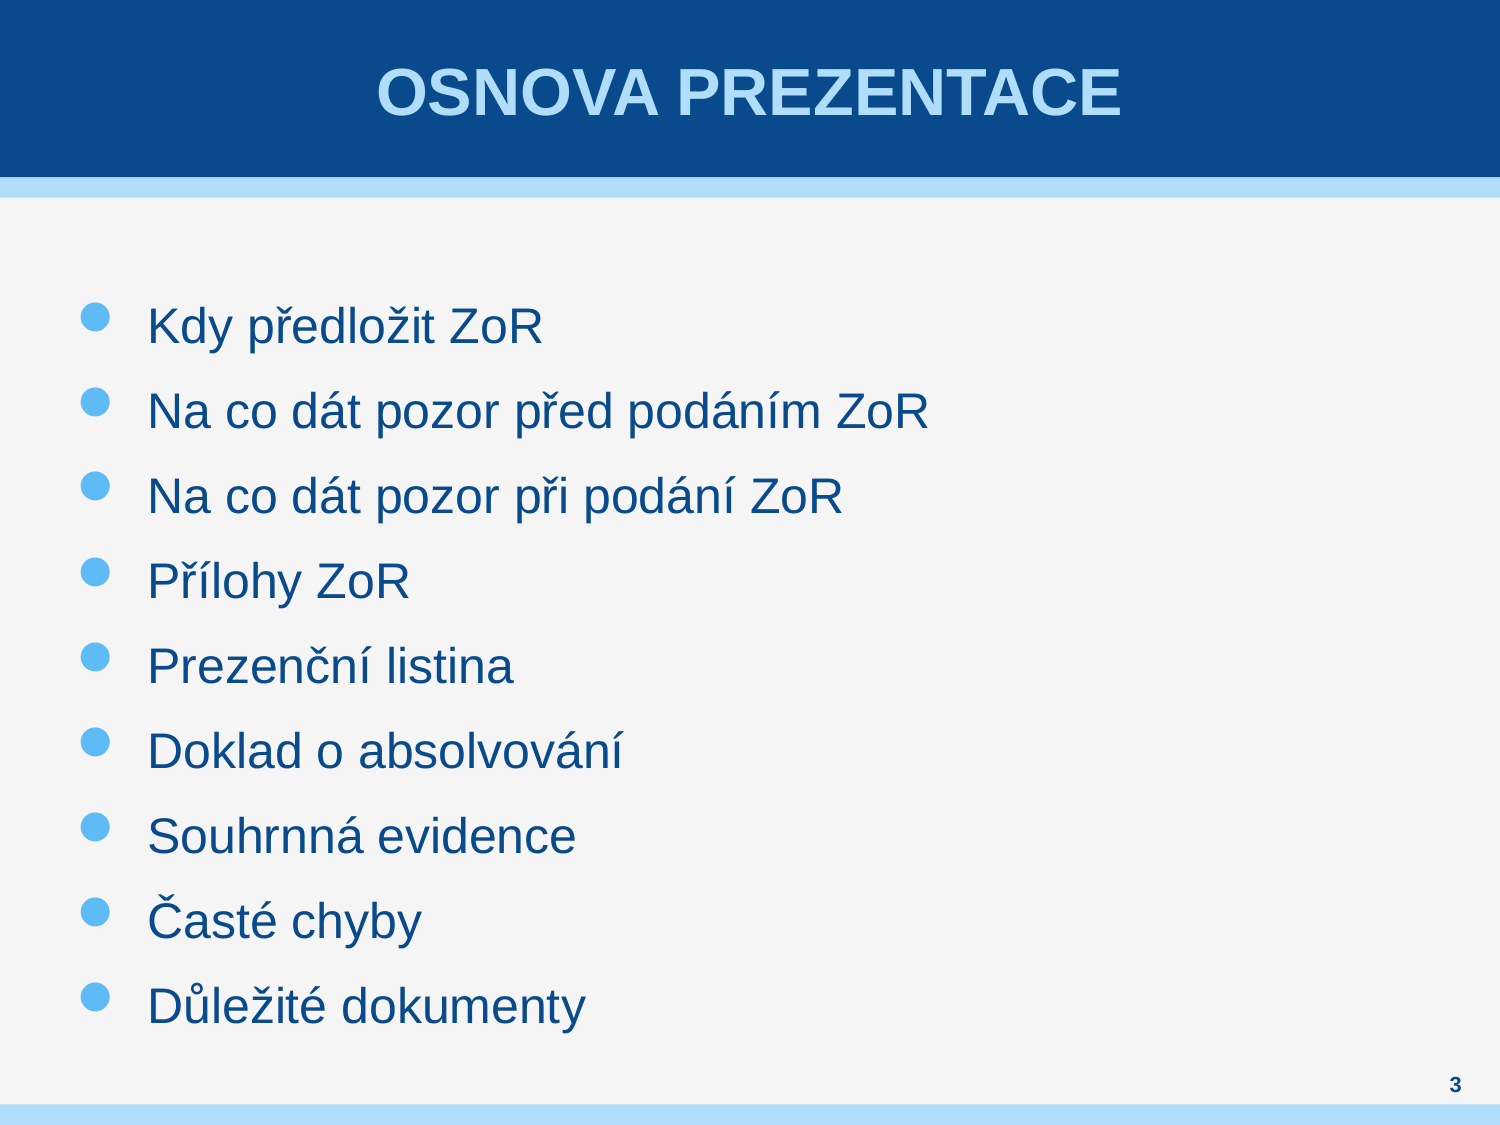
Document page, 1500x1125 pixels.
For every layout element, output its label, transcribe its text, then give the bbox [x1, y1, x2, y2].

list Kdy předložit ZoR Na co dát pozor před podáním ZoR Na co dát pozor při podání ZoR Přílohy ZoR Prezenční listina Doklad o absolvování Souhrnná evidence Časté chyby Důležité dokumenty [76, 208, 1400, 945]
slide_number 3 [1417, 1068, 1495, 1099]
title Osnova prezentace [59, 0, 1441, 178]
